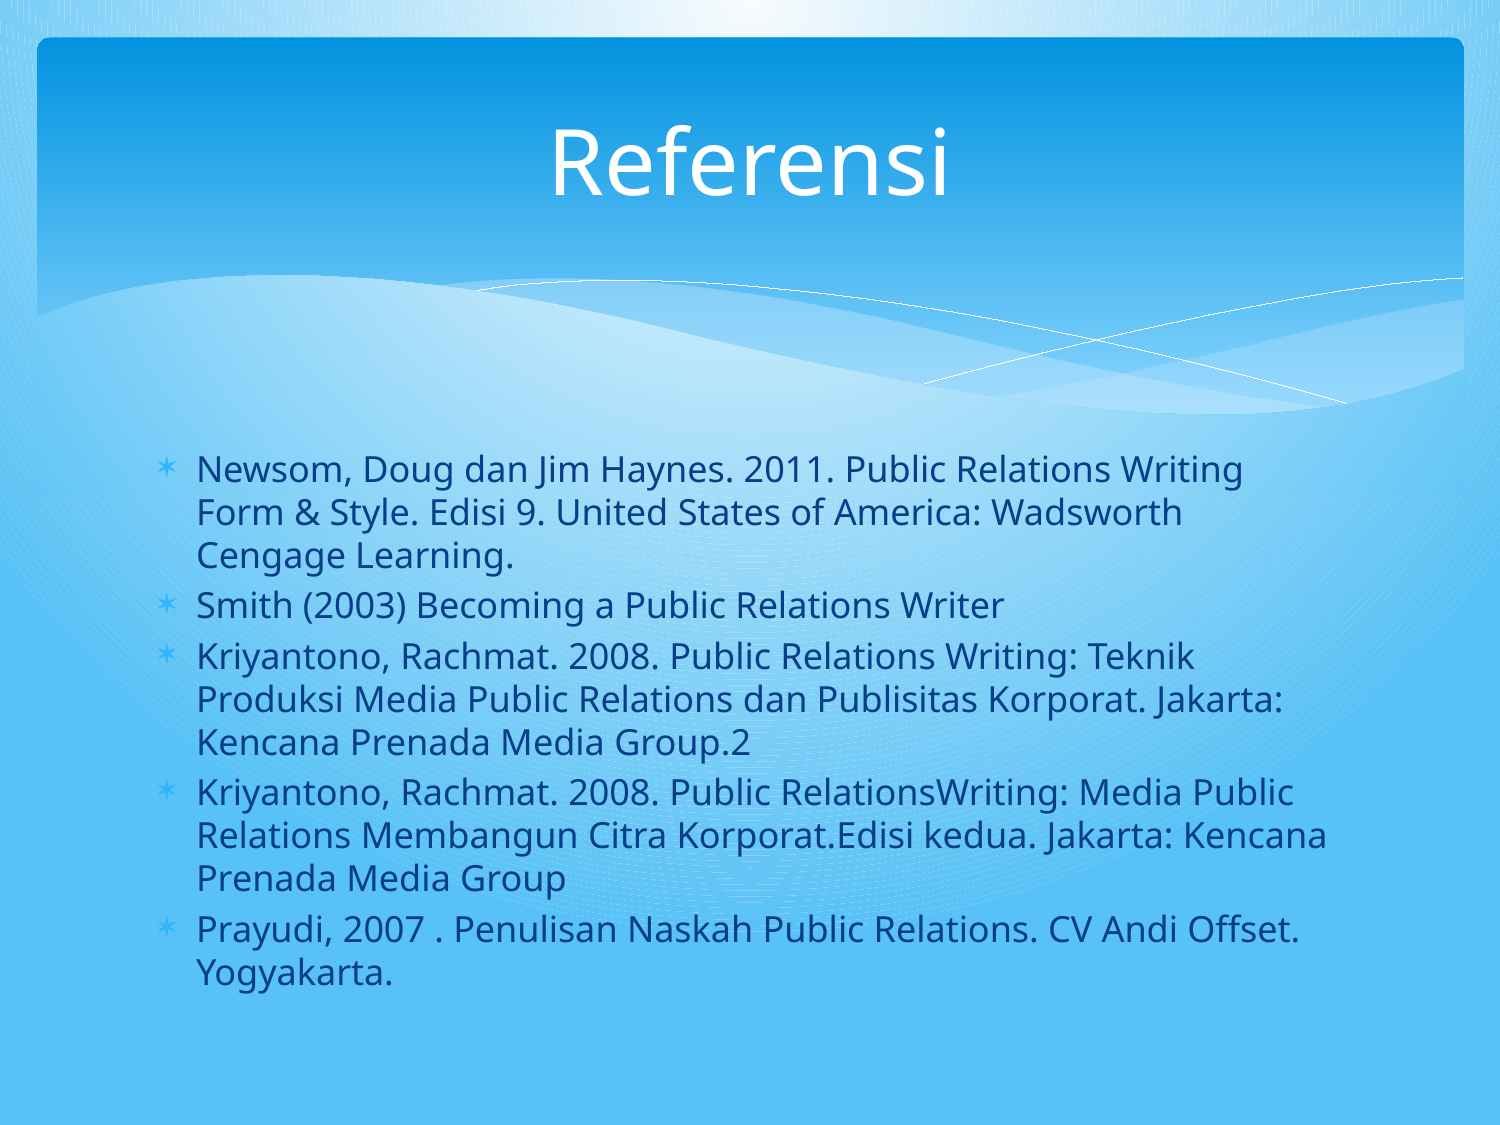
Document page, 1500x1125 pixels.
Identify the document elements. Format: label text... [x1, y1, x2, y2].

title Referensi [75, 55, 1425, 261]
list Newsom, Doug dan Jim Haynes. 2011. Public Relations Writing Form & Style. Edisi 9. United States of America: Wadsworth Cengage Learning. Smith (2003) Becoming a Public Relations Writer Kriyantono, Rachmat. 2008. Public Relations Writing: Teknik Produksi Media Public Relations dan Publisitas Korporat. Jakarta: Kencana Prenada Media Group.2 Kriyantono, Rachmat. 2008. Public RelationsWriting: Media Public Relations Membangun Citra Korporat.Edisi kedua. Jakarta: Kencana Prenada Media Group Prayudi, 2007 . Penulisan Naskah Public Relations. CV Andi Offset. Yogyakarta. [143, 438, 1359, 1005]
